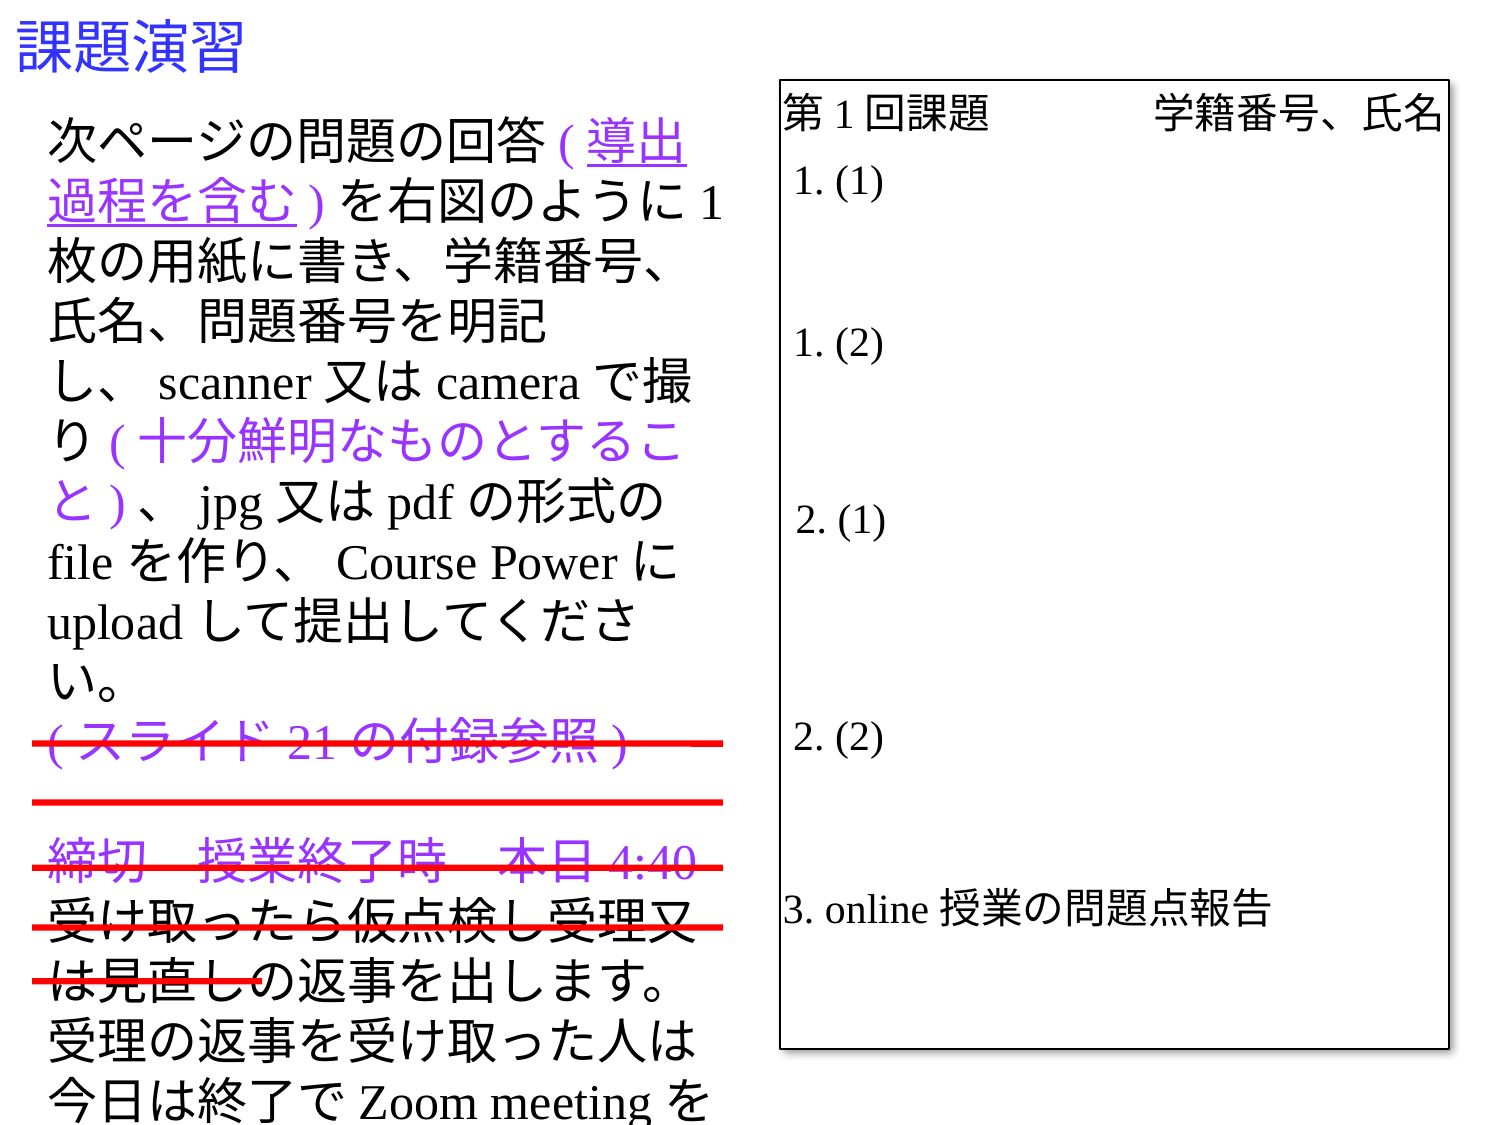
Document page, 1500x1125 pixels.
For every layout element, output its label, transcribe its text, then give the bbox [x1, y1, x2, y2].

title 課題演習 [0, 0, 322, 91]
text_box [779, 79, 1450, 1050]
text_box 次ページの問題の回答(導出過程を含む)を右図のように1枚の用紙に書き、学籍番号、氏名、問題番号を明記し、scanner又はcameraで撮り(十分鮮明なものとすること)、jpg又はpdfの形式のfileを作り、Course Powerにuploadして提出してください。 (スライド21の付録参照) 締切 授業終了時 本日4:40 受け取ったら仮点検し受理又は見直しの返事を出します。受理の返事を受け取った人は今日は終了でZoom meetingを退室して結構です。再退出、訂正提出は木曜まで可です。 [32, 102, 746, 1125]
